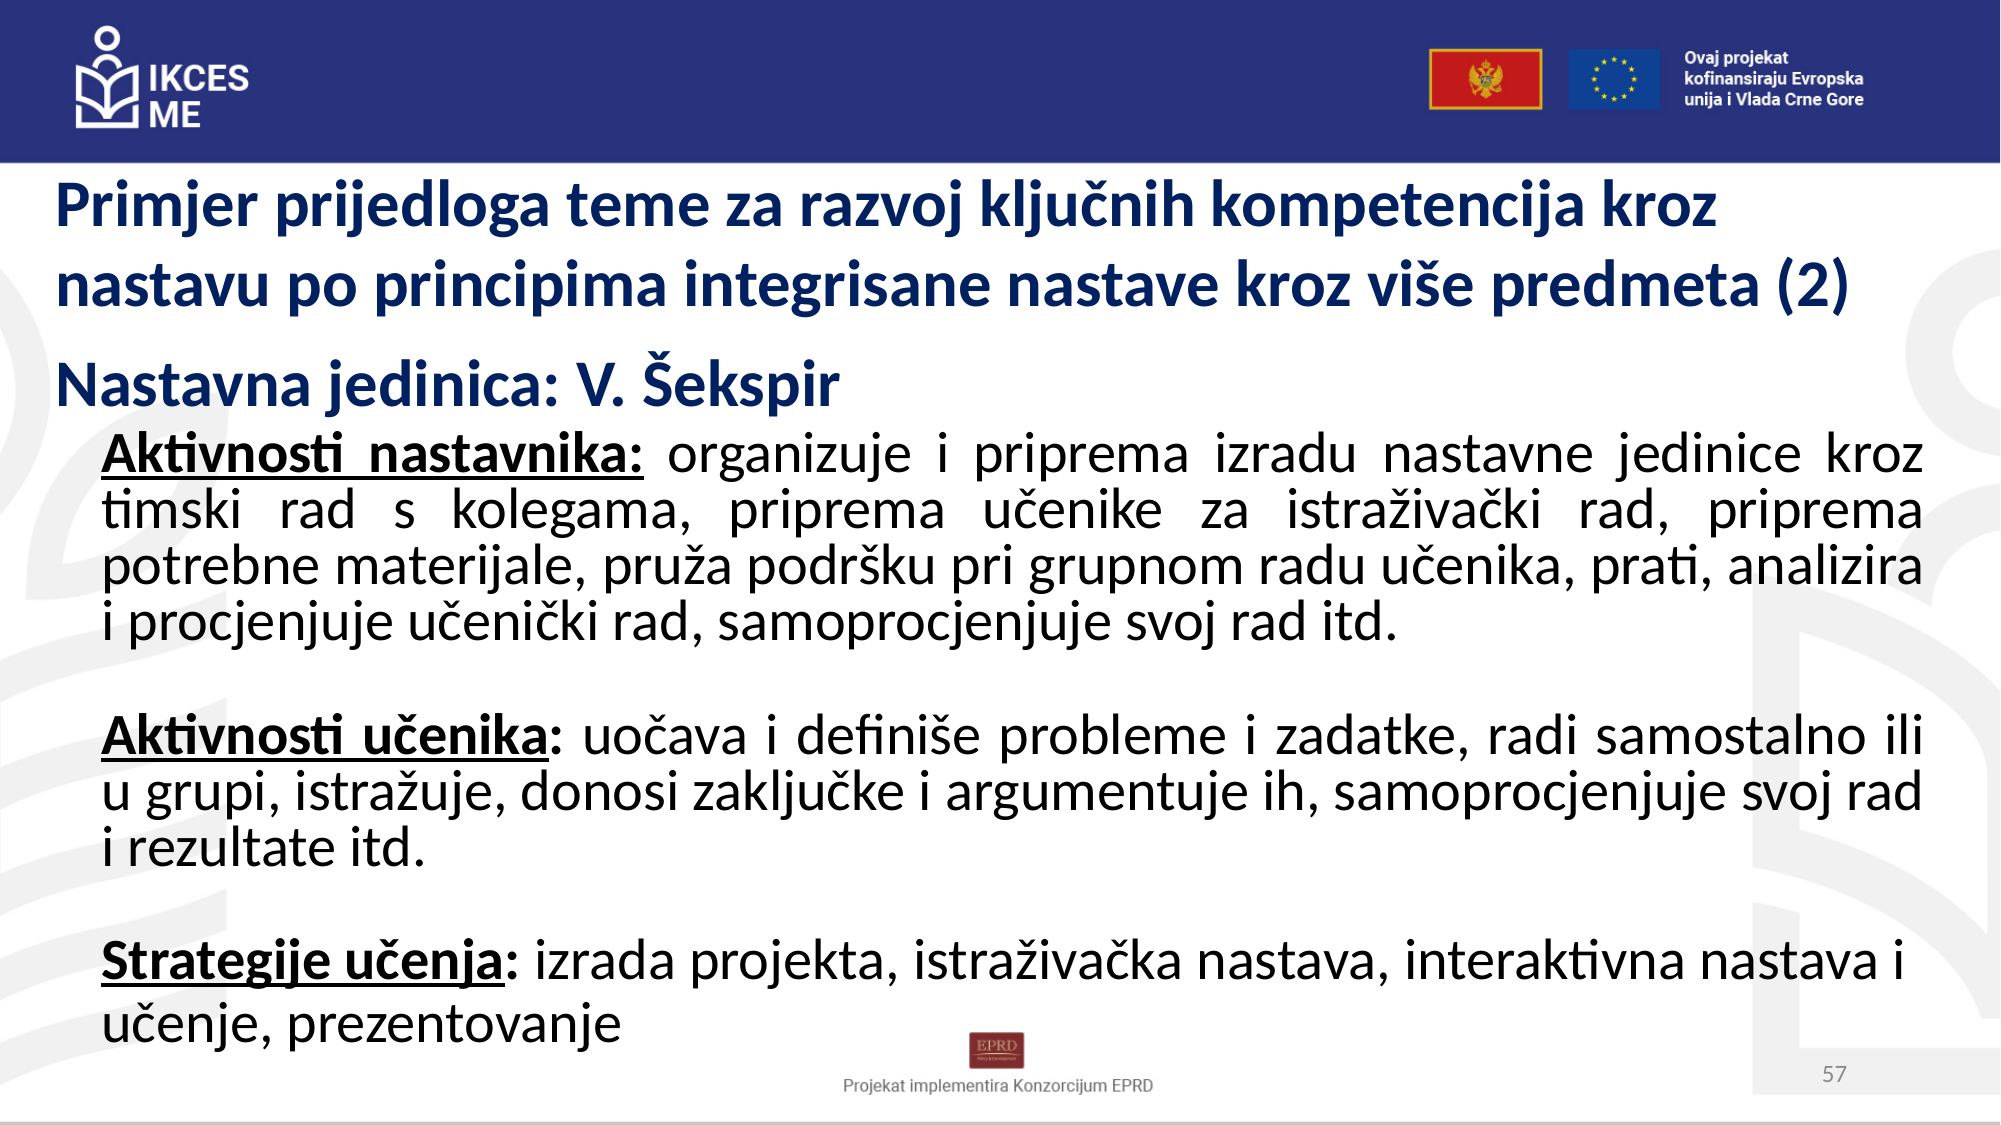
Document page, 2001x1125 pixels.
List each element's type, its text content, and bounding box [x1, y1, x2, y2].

text_box Aktivnosti nastavnika: organizuje i priprema izradu nastavne jedinice kroz timski rad s kolegama, priprema učenike za istraživački rad, priprema potrebne materijale, pruža podršku pri grupnom radu učenika, prati, analizira i procjenjuje učenički rad, samoprocjenjuje svoj rad itd. Aktivnosti učenika: uočava i definiše probleme i zadatke, radi samostalno ili u grupi, istražuje, donosi zaključke i argumentuje ih, samoprocjenjuje svoj rad i rezultate itd. Strategije učenja: izrada projekta, istraživačka nastava, interaktivna nastava i učenje, prezentovanje [86, 420, 1941, 1050]
picture [0, 0, 2001, 1125]
text_box Primjer prijedloga teme za razvoj ključnih kompetencija kroz nastavu po principima integrisane nastave kroz više predmeta (2) Nastavna jedinica: V. Šekspir [40, 152, 1960, 517]
slide_number 57 [1412, 1042, 1863, 1103]
